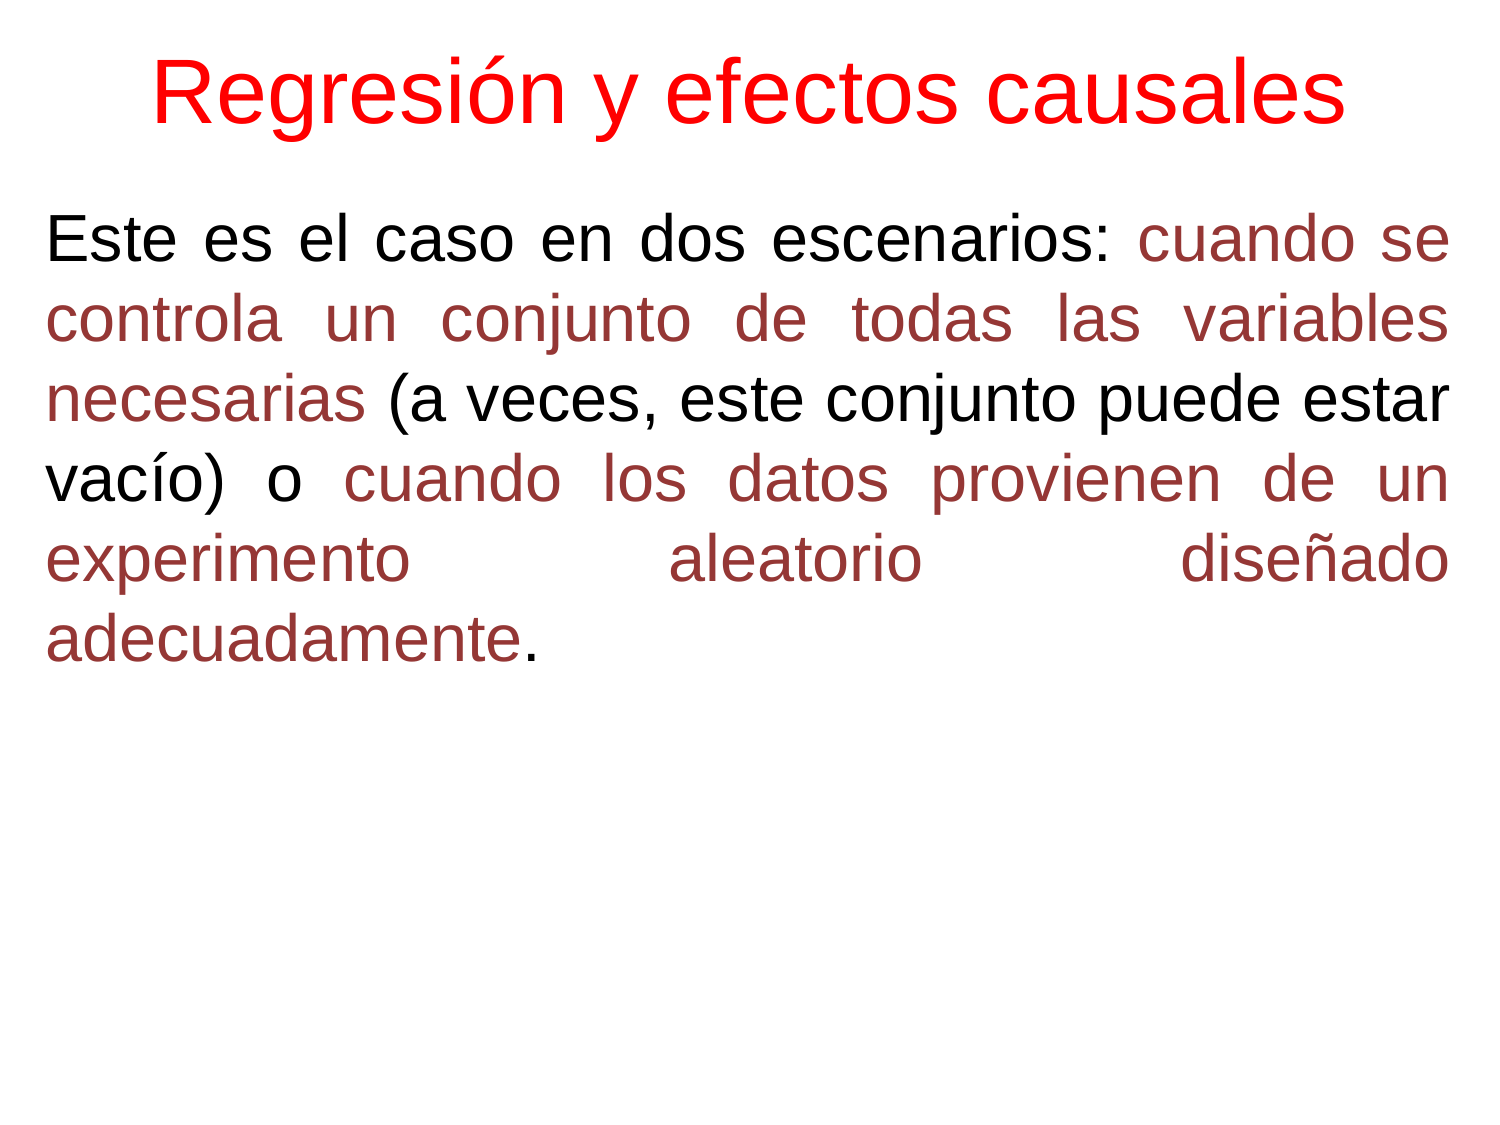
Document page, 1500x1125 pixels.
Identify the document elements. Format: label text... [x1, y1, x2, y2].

text_box Este es el caso en dos escenarios: cuando se controla un conjunto de todas las variables necesarias (a veces, este conjunto puede estar vacío) o cuando los datos provienen de un experimento aleatorio diseñado adecuadamente. [30, 187, 1466, 682]
title Regresión y efectos causales [0, 0, 1500, 188]
